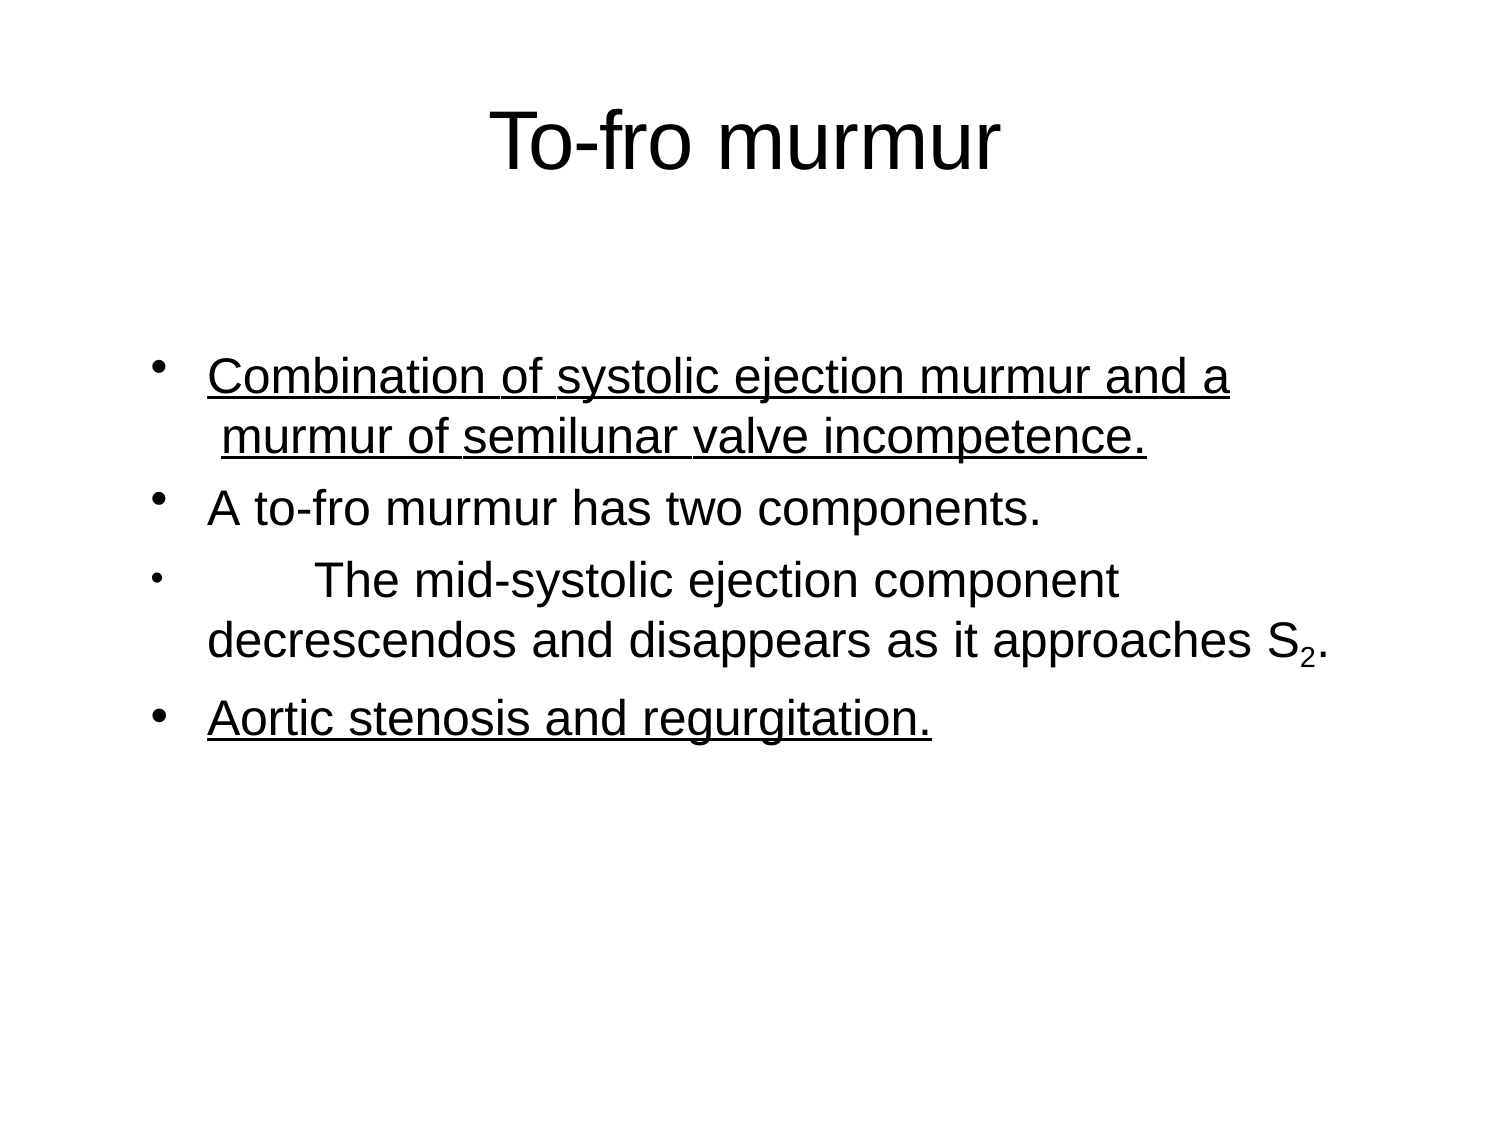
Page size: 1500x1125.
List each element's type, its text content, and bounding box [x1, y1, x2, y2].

title To-fro murmur [486, 84, 1014, 275]
text_box Combination of systolic ejection murmur and a murmur of semilunar valve incompetence. A to-fro murmur has two components. The mid-systolic ejection component decrescendos and disappears as it approaches S2. Aortic stenosis and regurgitation. [140, 340, 1349, 745]
